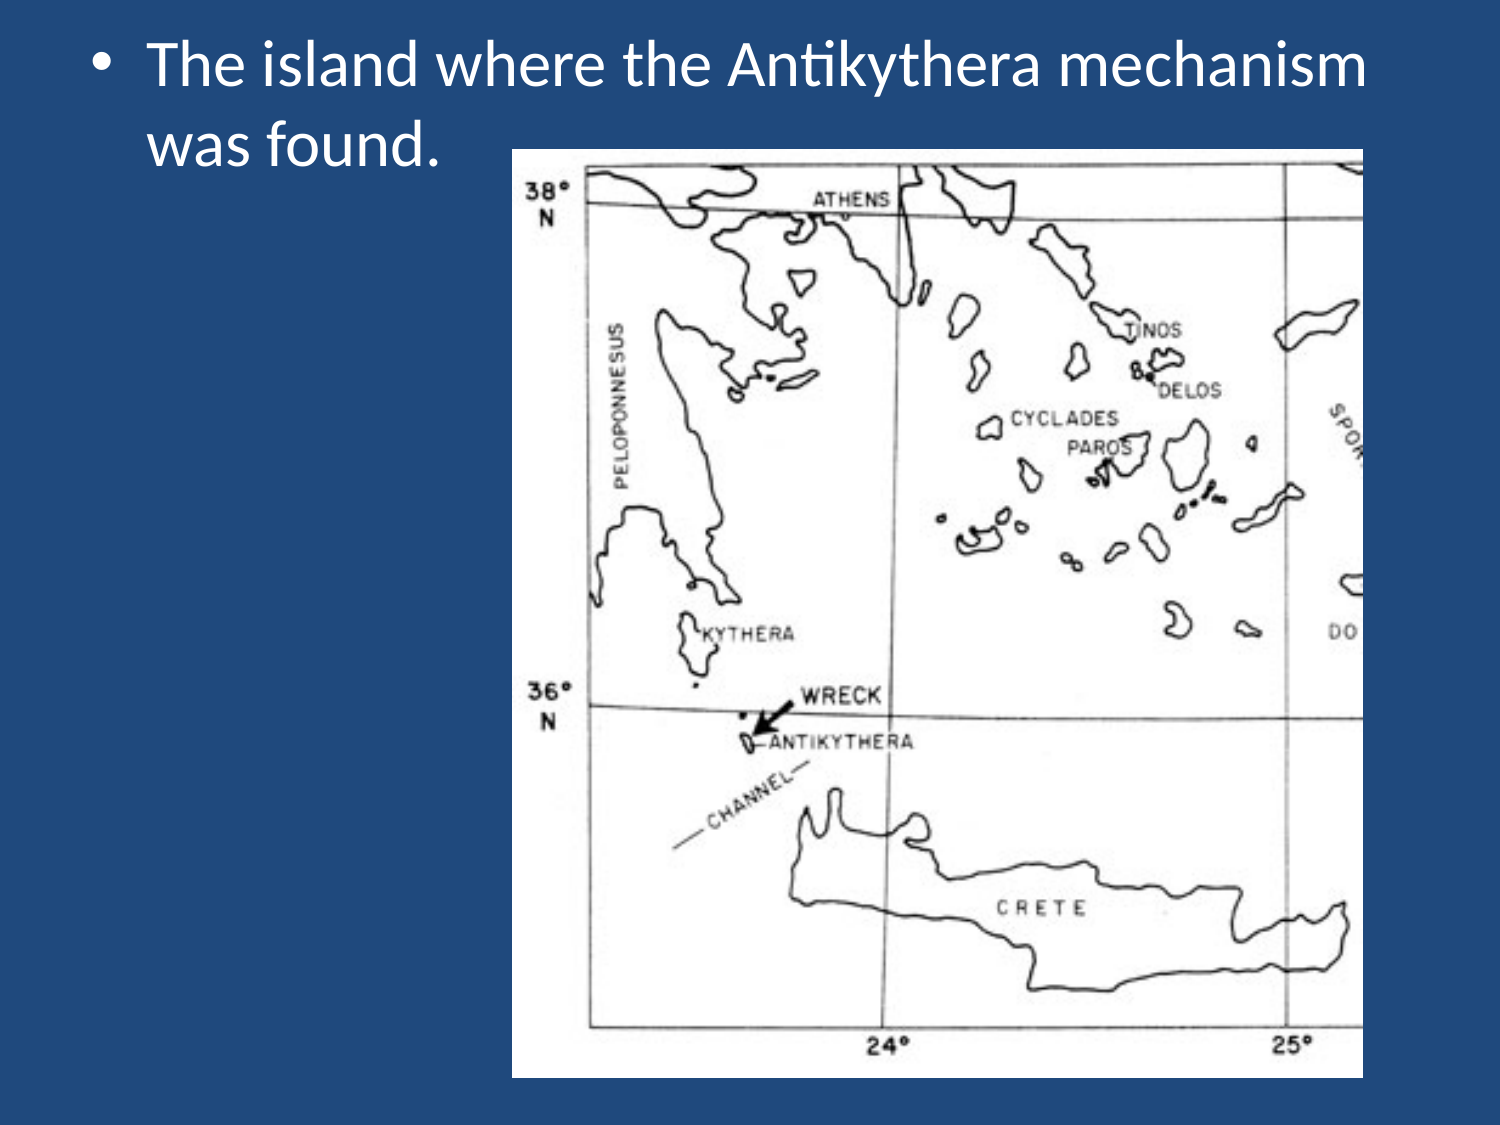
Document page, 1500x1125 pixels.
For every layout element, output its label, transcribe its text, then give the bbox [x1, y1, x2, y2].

list The island where the Antikythera mechanism was found. [75, 12, 1425, 1005]
picture [512, 149, 1363, 1078]
